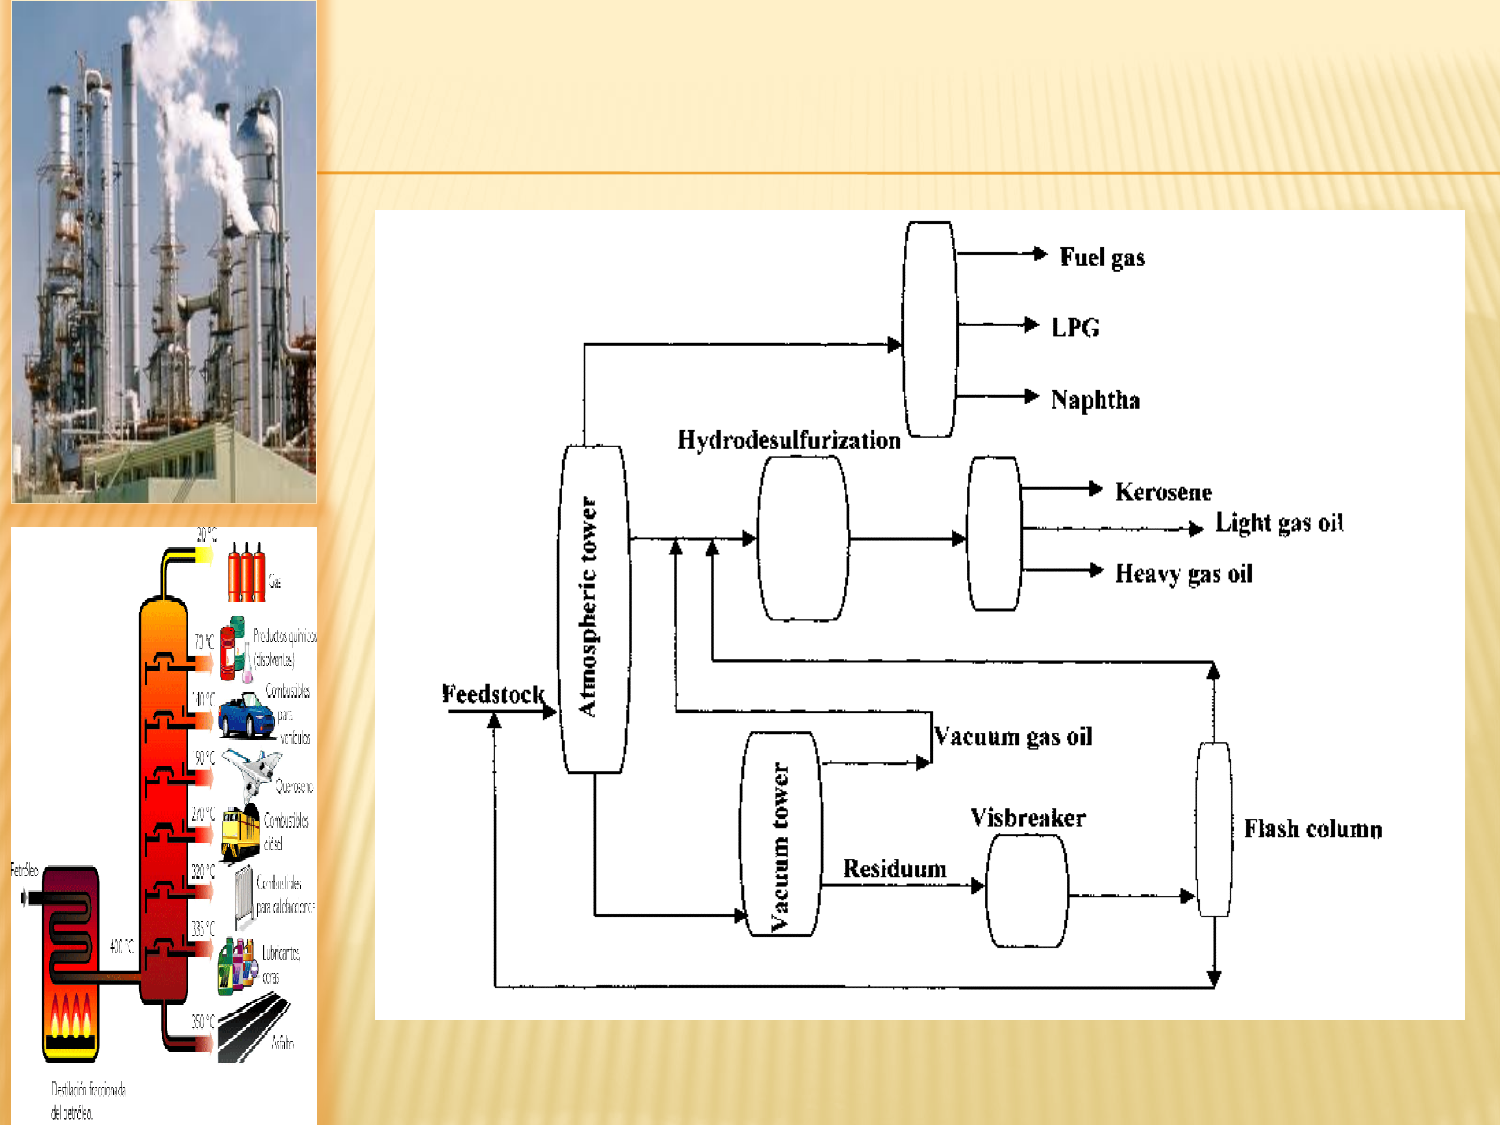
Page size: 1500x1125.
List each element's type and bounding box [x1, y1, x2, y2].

picture [374, 210, 1466, 1020]
text_box [11, 0, 317, 1125]
